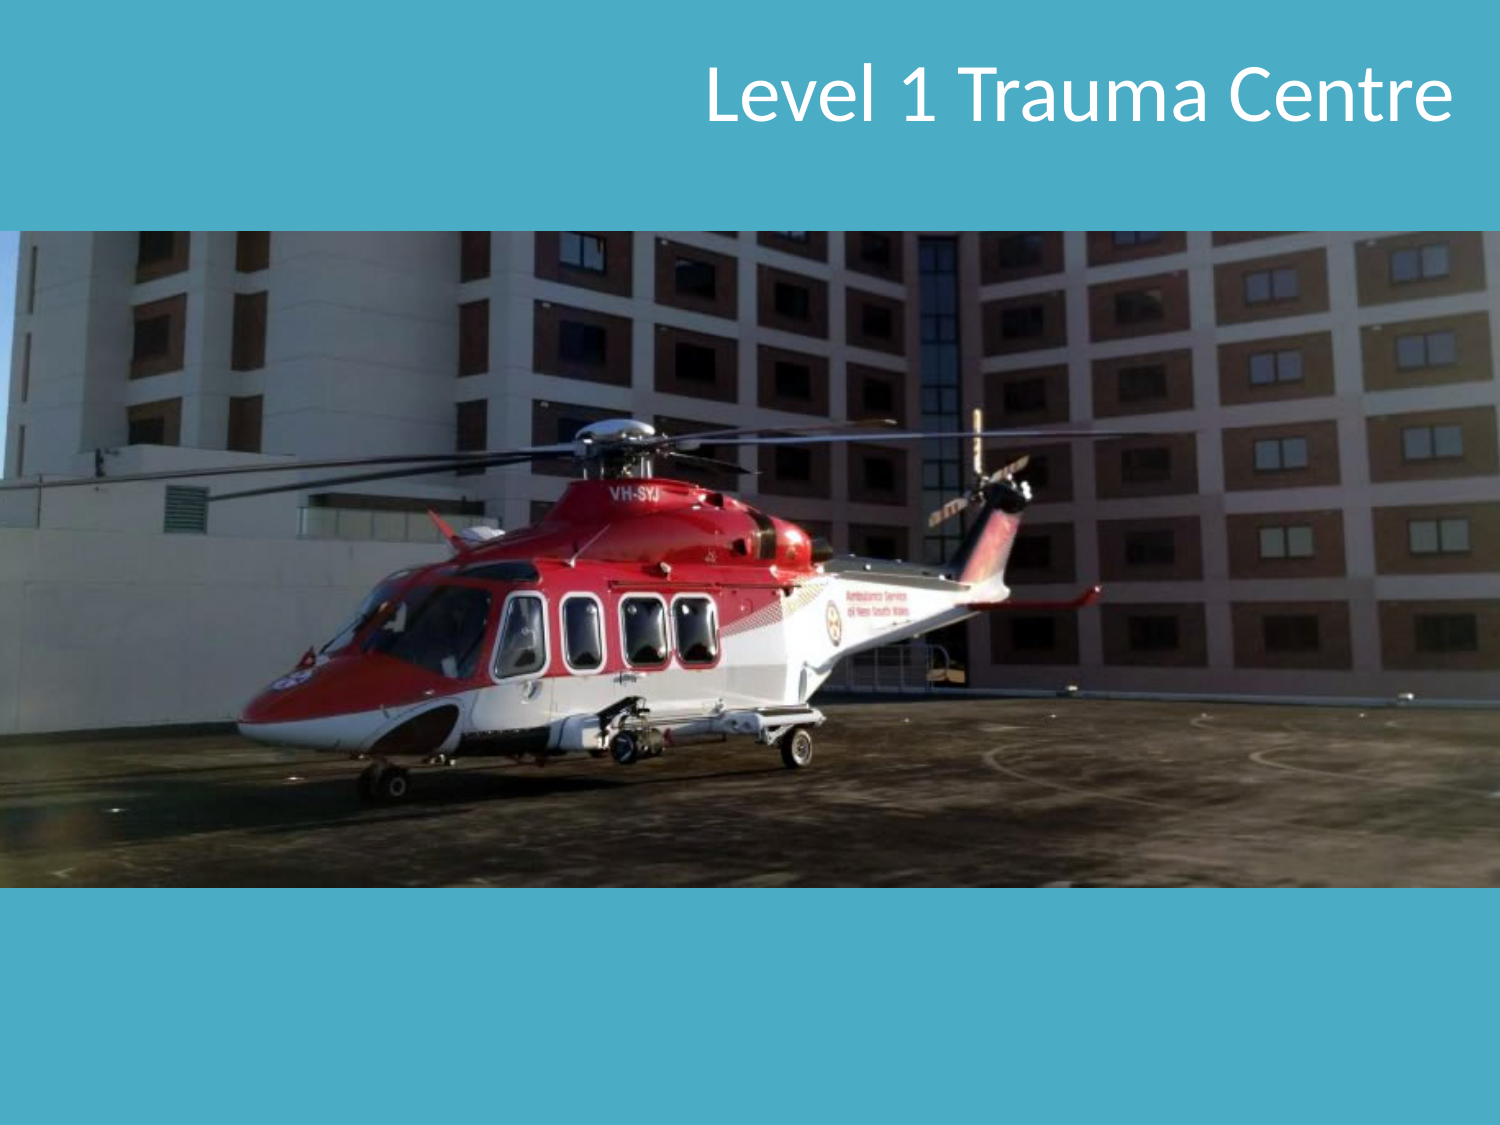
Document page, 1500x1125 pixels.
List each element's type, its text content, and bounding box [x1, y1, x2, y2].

picture [0, 231, 1500, 888]
text_box Level 1 Trauma Centre [620, 30, 1471, 146]
